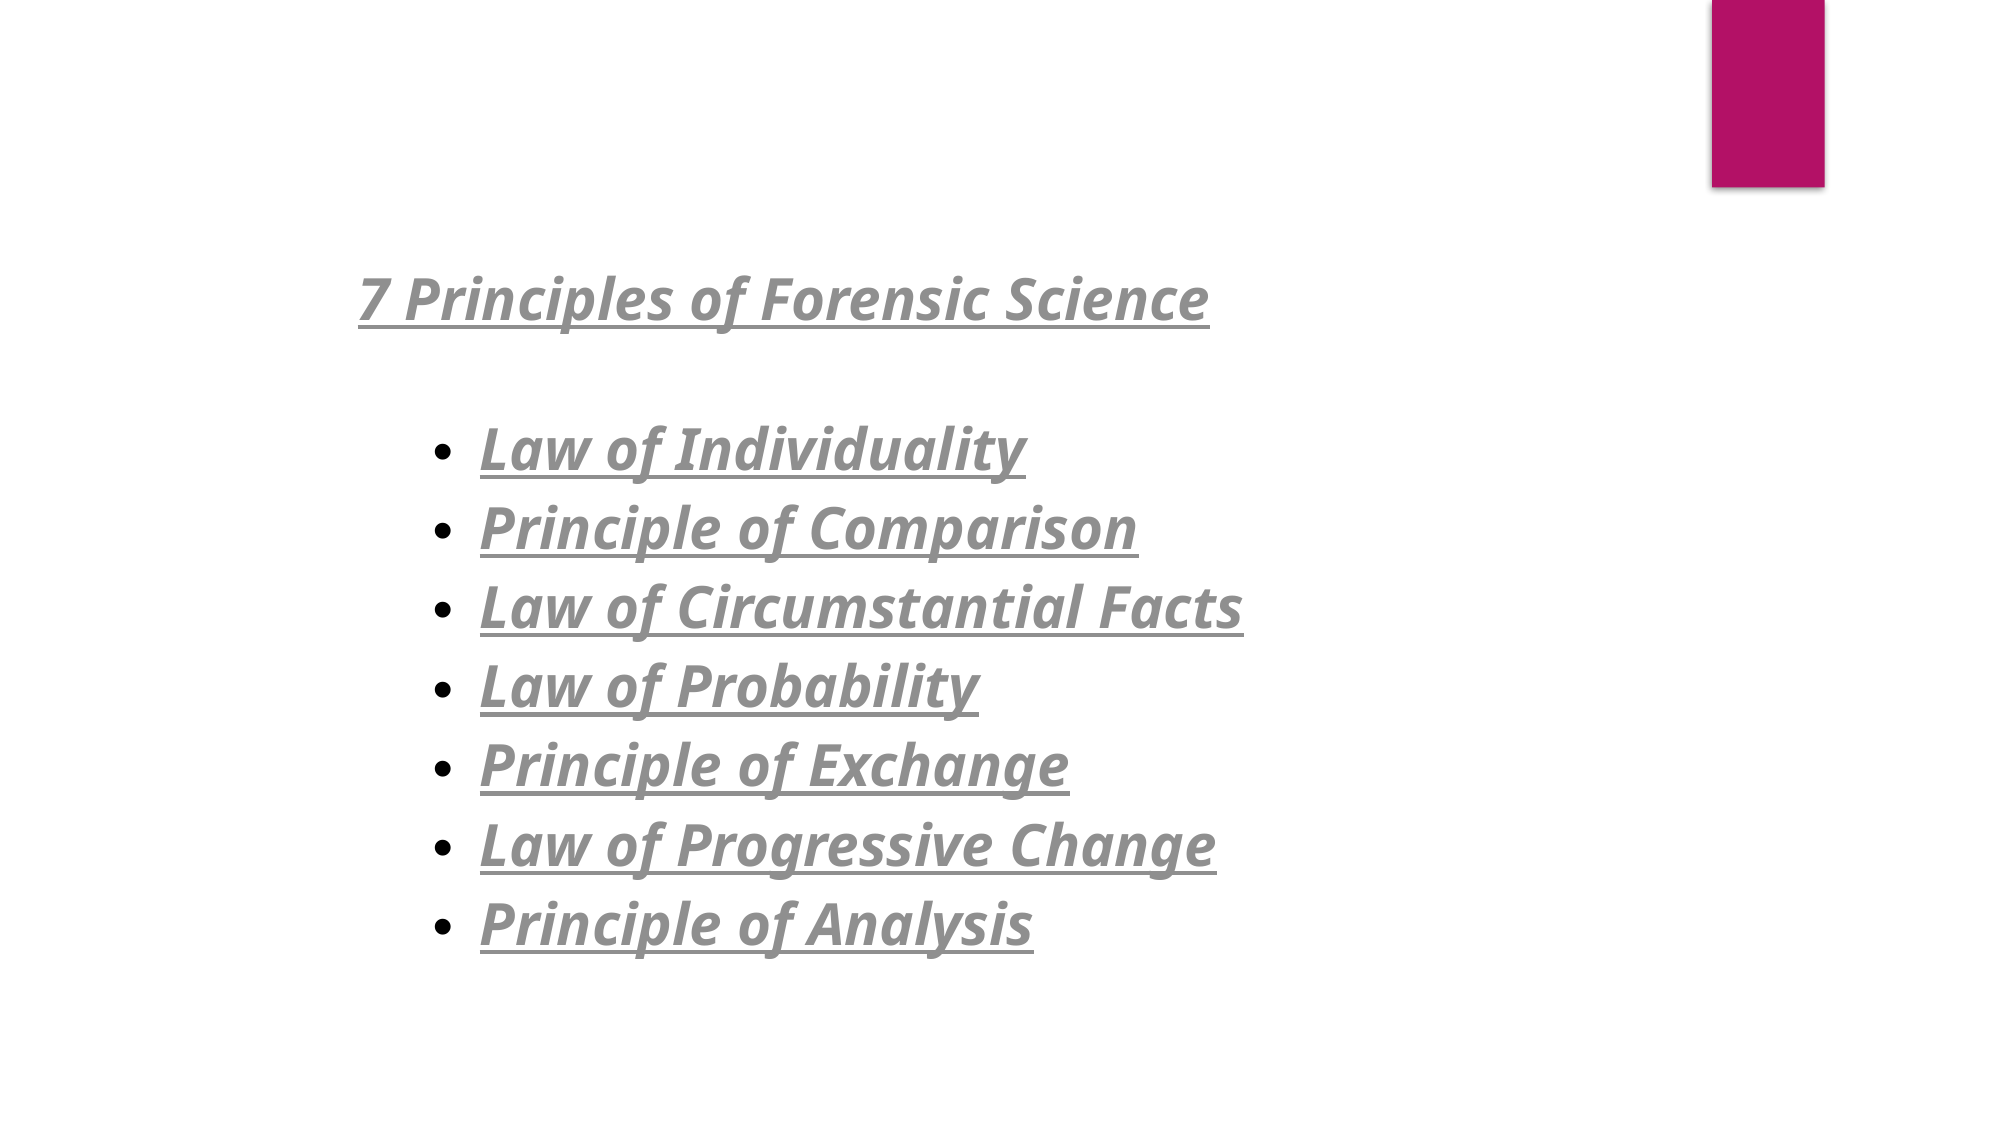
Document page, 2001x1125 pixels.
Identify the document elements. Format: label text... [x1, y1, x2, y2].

text_box 7 Principles of Forensic Science Law of Individuality Principle of Comparison Law of Circumstantial Facts Law of Probability Principle of Exchange Law of Progressive Change Principle of Analysis [267, 254, 1507, 1019]
